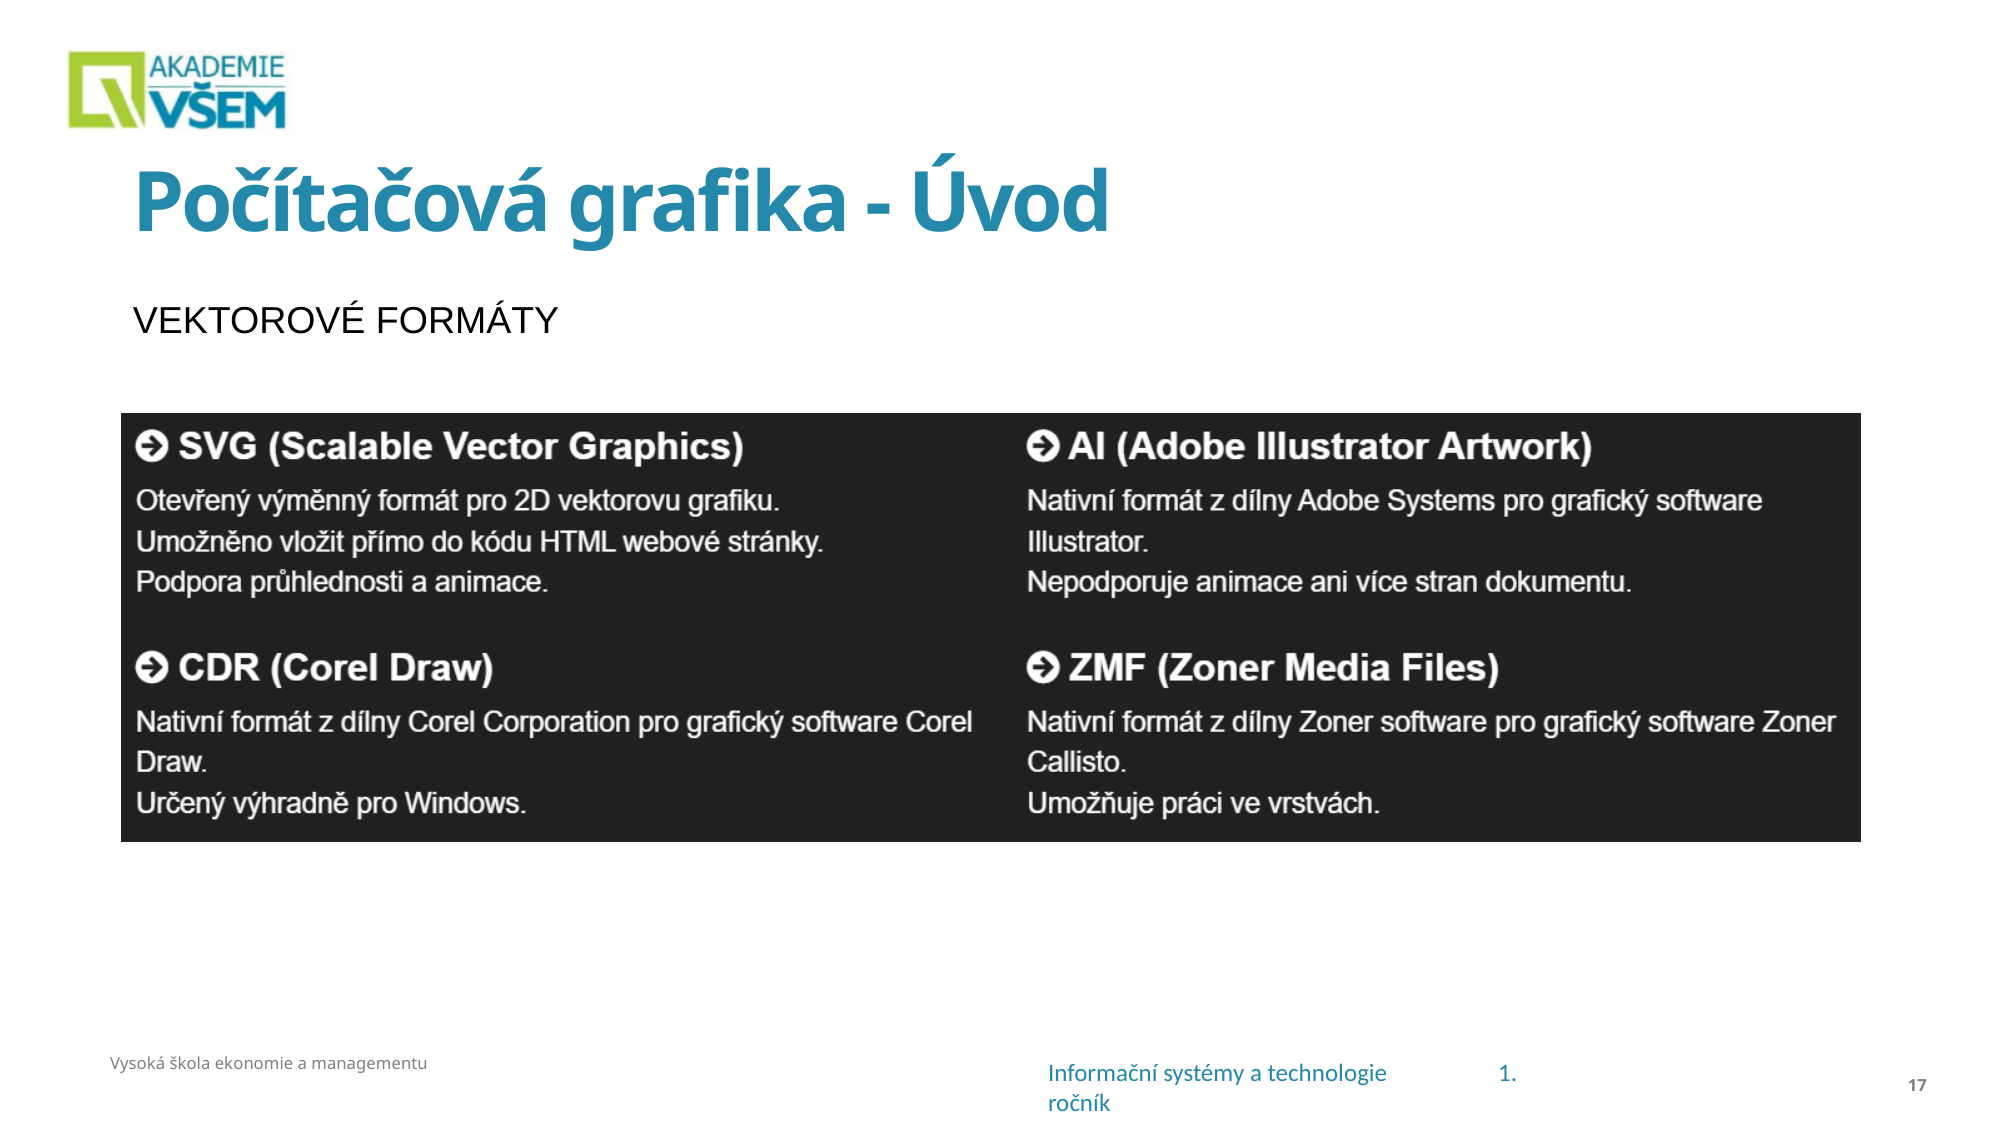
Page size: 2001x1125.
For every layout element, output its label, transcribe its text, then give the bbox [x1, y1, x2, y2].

picture [121, 413, 1861, 843]
slide_number 17 [1816, 1062, 1942, 1110]
text_box VEKTOROVÉ FORMÁTY [118, 265, 1919, 1034]
text_box Vysoká škola ekonomie a managementu [95, 1045, 443, 1080]
picture [58, 38, 299, 137]
title Počítačová grafika - Úvod [132, 171, 1978, 225]
